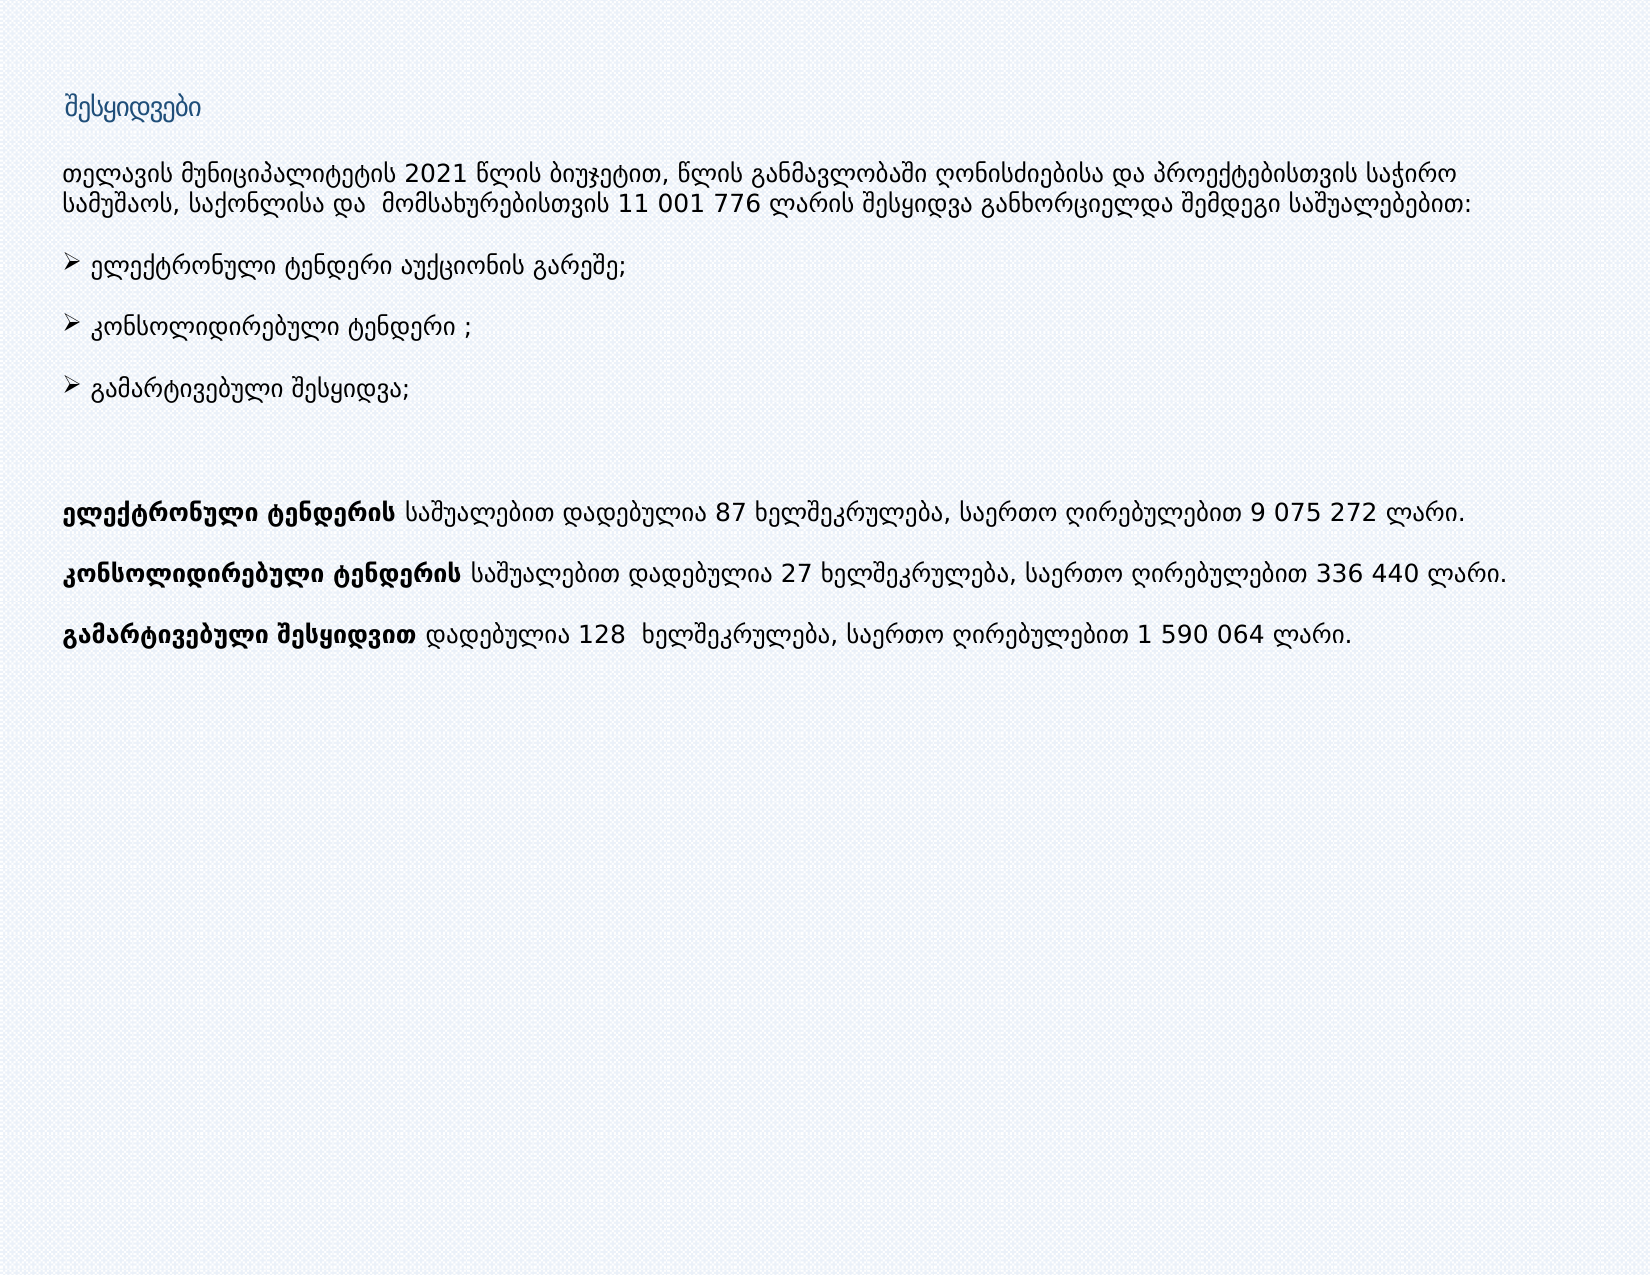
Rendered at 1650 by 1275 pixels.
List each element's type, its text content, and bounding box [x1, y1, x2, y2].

text_box შესყიდვები თელავის მუნიციპალიტეტის 2021 წლის ბიუჯეტით, წლის განმავლობაში ღონისძიებისა და პროექტებისთვის საჭირო სამუშაოს, საქონლისა და მომსახურებისთვის 11 001 776 ლარის შესყიდვა განხორციელდა შემდეგი საშუალებებით: ელექტრონული ტენდერი აუქციონის გარეშე; კონსოლიდირებული ტენდერი ; გამარტივებული შესყიდვა; ელექტრონული ტენდერის საშუალებით დადებულია 87 ხელშეკრულება, საერთო ღირებულებით 9 075 272 ლარი. კონსოლიდირებული ტენდერის საშუალებით დადებულია 27 ხელშეკრულება, საერთო ღირებულებით 336 440 ლარი. გამარტივებული შესყიდვით დადებულია 128 ხელშეკრულება, საერთო ღირებულებით 1 590 064 ლარი. [62, 87, 1550, 675]
picture [0, 0, 1650, 1275]
